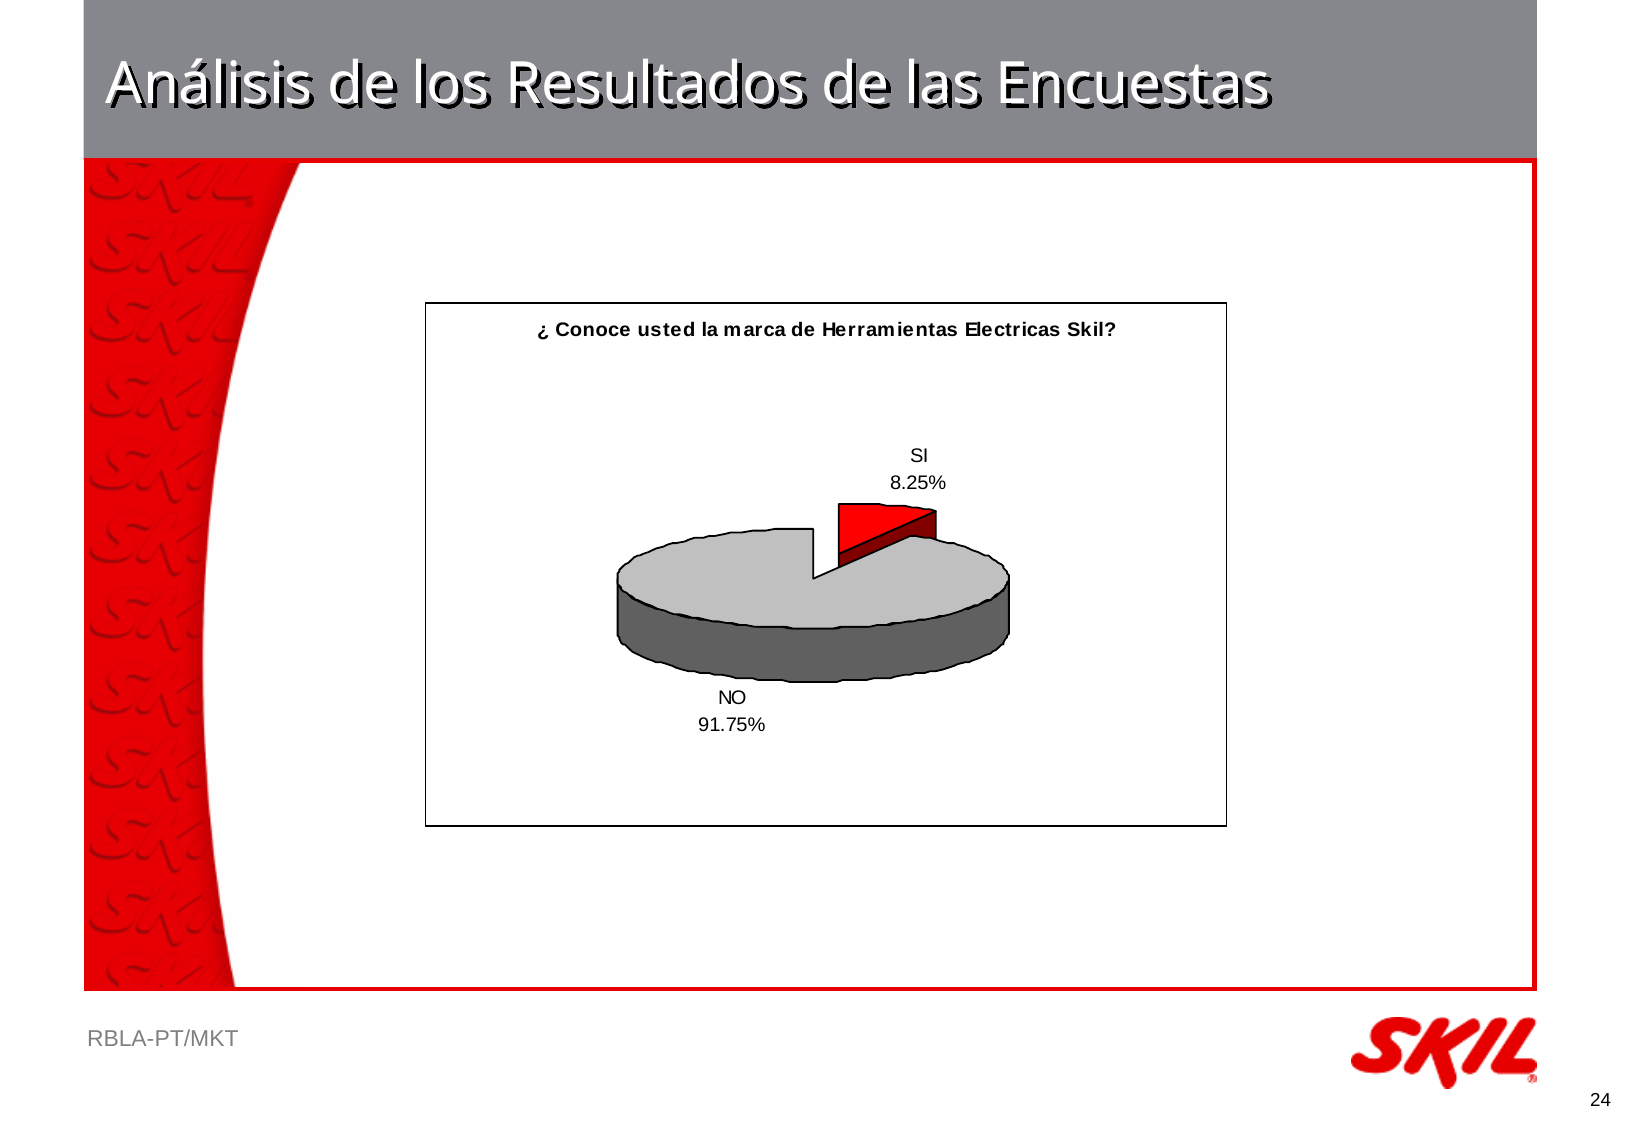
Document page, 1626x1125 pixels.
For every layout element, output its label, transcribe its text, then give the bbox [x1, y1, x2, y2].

slide_number 24 [1300, 1080, 1625, 1125]
picture [88, 163, 305, 987]
picture [1351, 1017, 1537, 1080]
title Análisis de los Resultados de las Encuestas [89, 37, 1553, 125]
picture [416, 293, 1238, 836]
